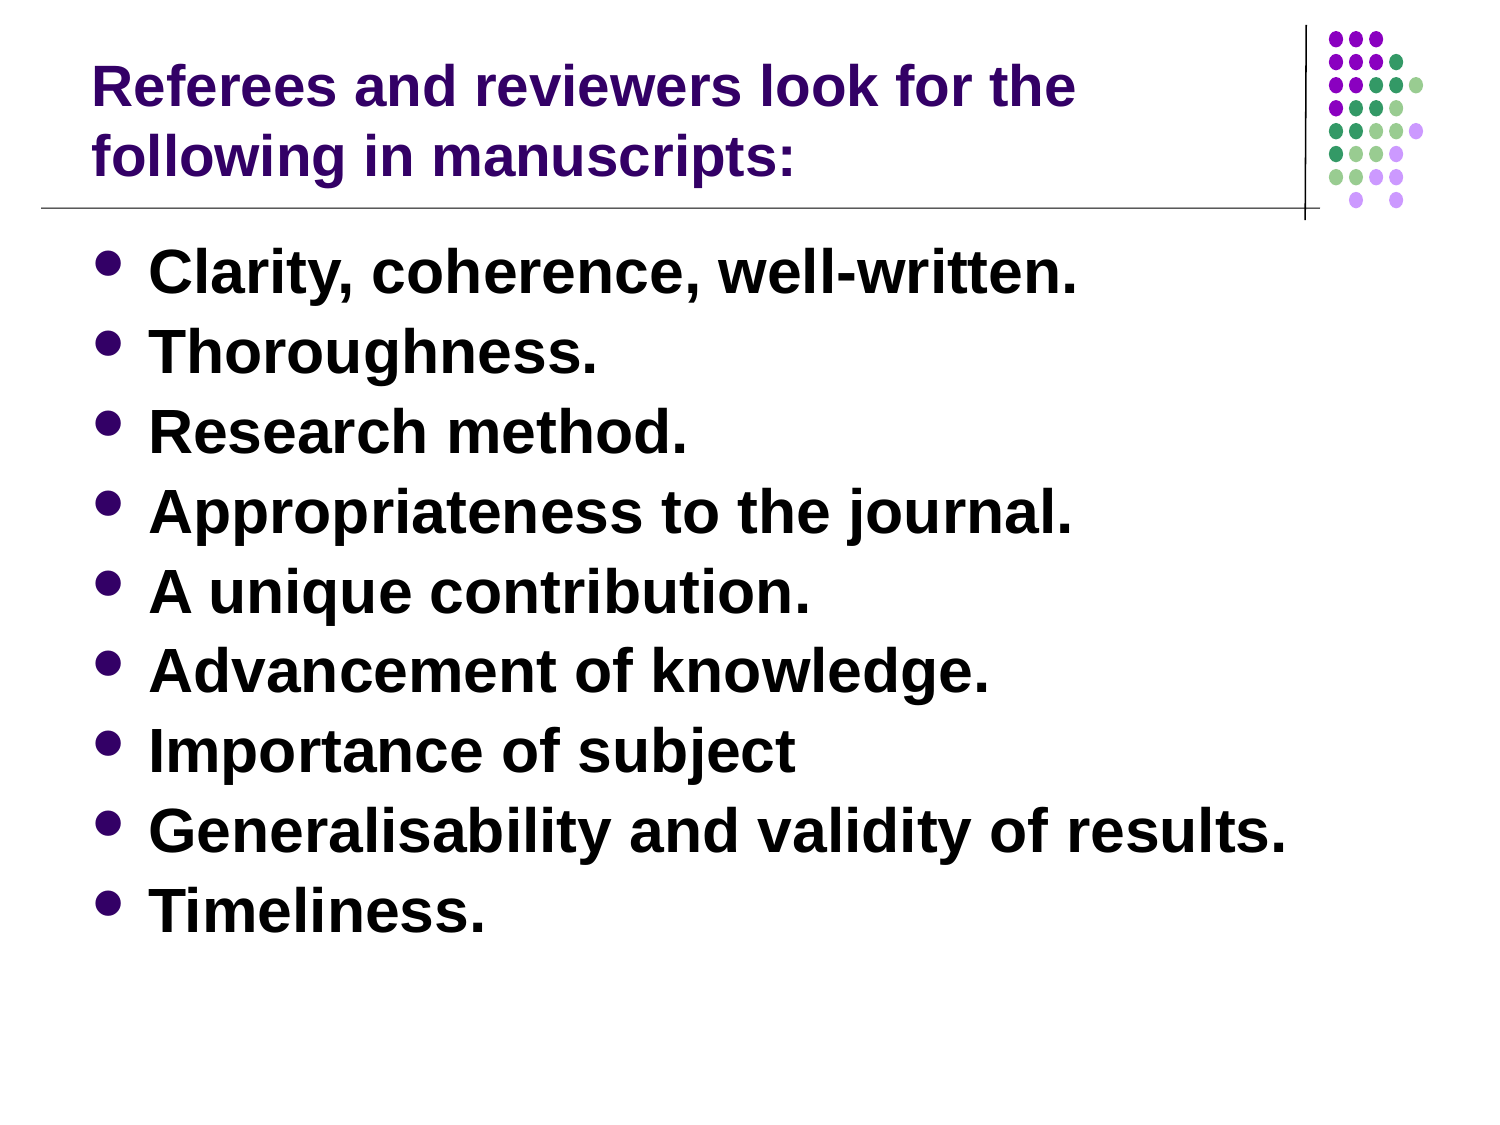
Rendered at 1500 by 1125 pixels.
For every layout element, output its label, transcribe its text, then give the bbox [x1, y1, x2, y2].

title Referees and reviewers look for the following in manuscripts: [76, 77, 1315, 196]
list Clarity, coherence, well-written. Thoroughness. Research method. Appropriateness to the journal. A unique contribution. Advancement of knowledge. Importance of subject Generalisability and validity of results. Timeliness. [76, 231, 1428, 1018]
